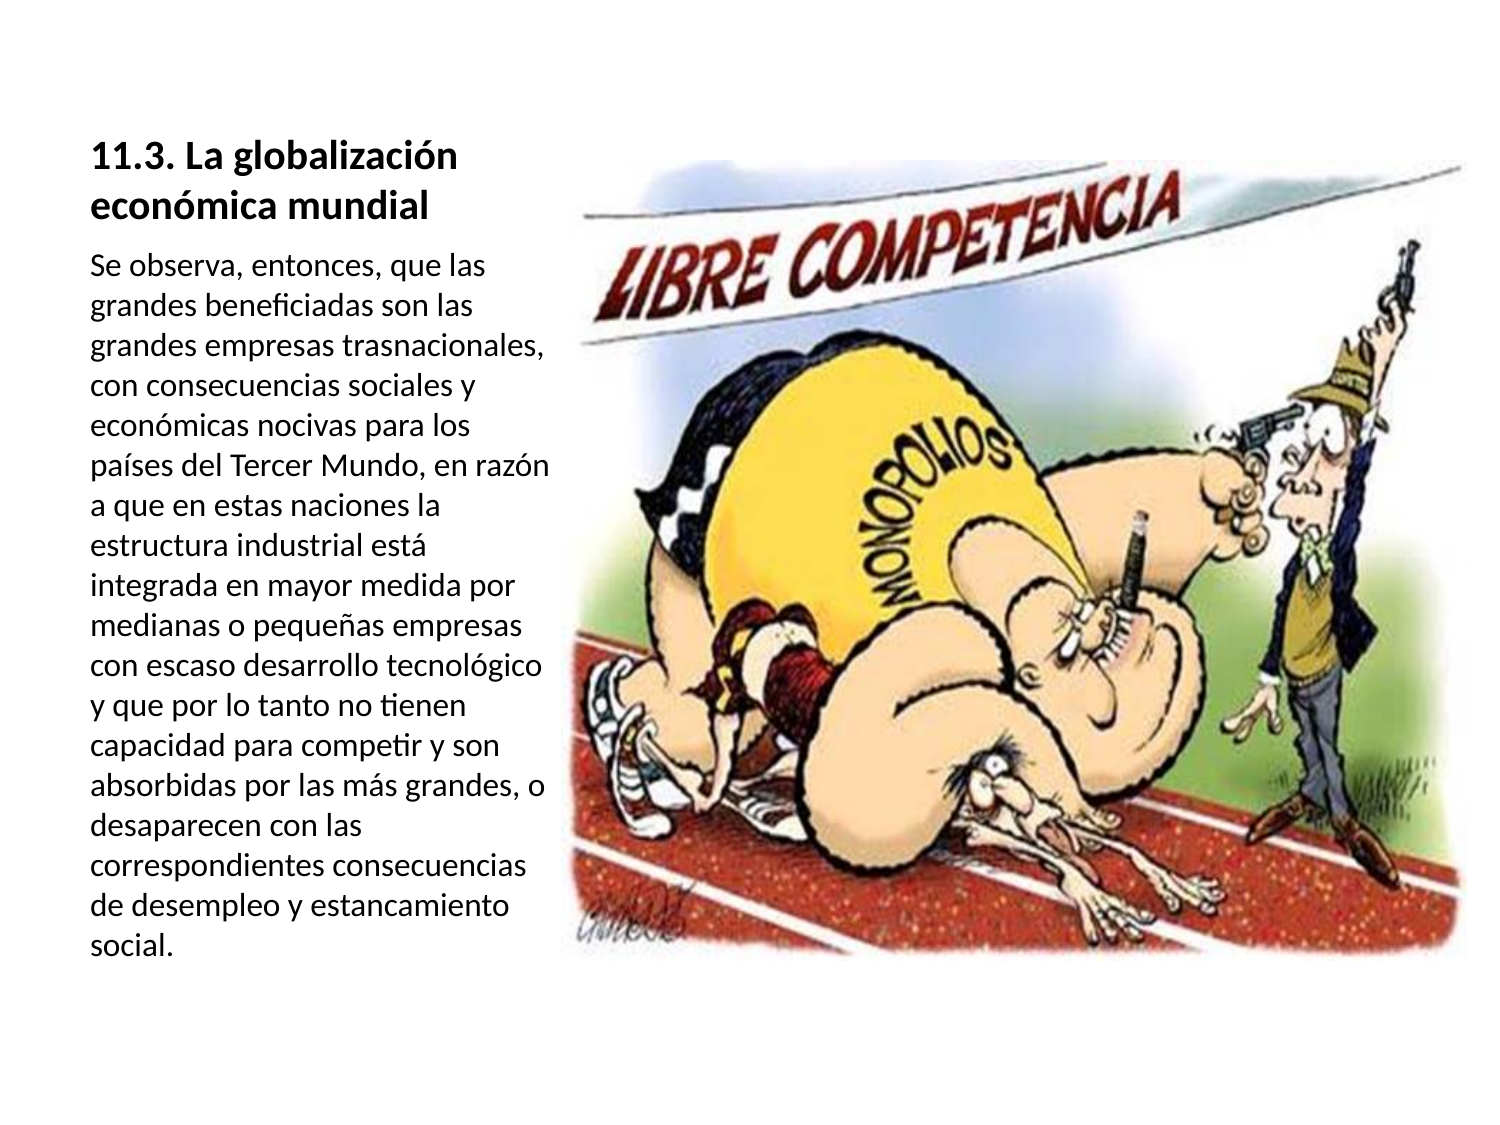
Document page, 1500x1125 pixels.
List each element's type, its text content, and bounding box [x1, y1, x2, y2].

picture [560, 160, 1467, 962]
list Se observa, entonces, que las grandes beneficiadas son las grandes empresas trasnacionales, con consecuencias sociales y económicas nocivas para los países del Tercer Mundo, en razón a que en estas naciones la estructura industrial está integrada en mayor medida por medianas o pequeñas empresas con escaso desarrollo tecnológico y que por lo tanto no tienen capacidad para competir y son absorbidas por las más grandes, o desaparecen con las correspondientes consecuencias de desempleo y estancamiento social. [75, 235, 569, 1005]
title 11.3. La globalización económica mundial [75, 44, 569, 235]
